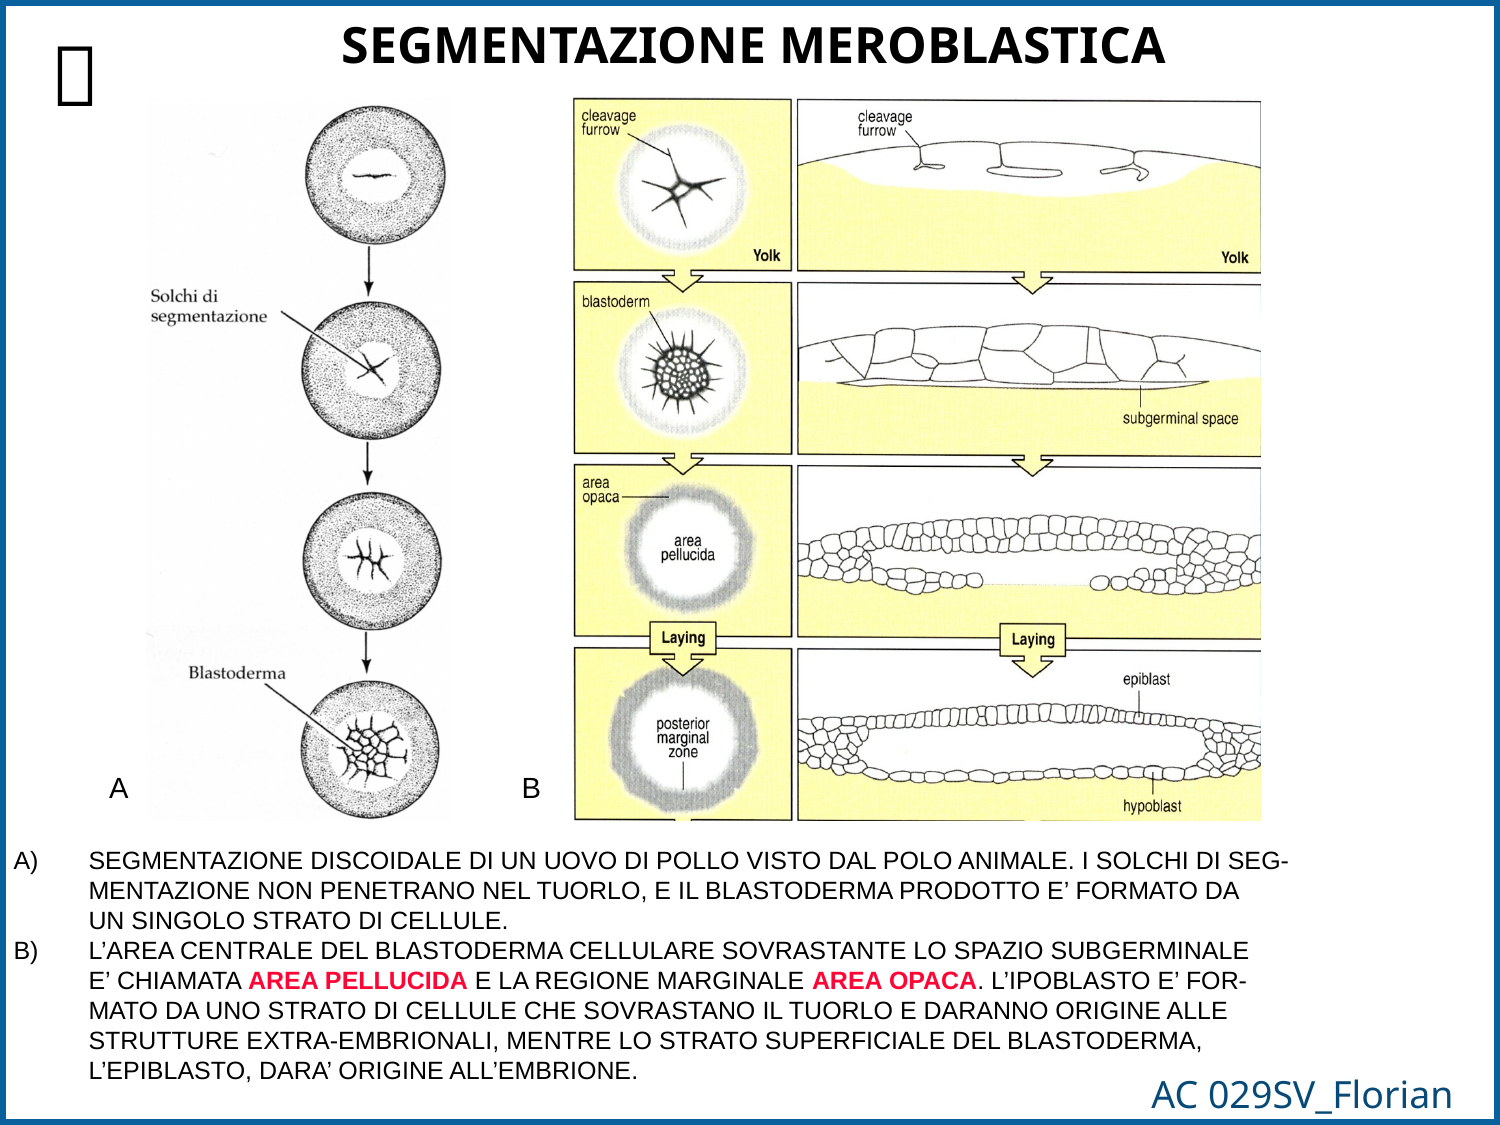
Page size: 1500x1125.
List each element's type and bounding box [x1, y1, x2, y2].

text_box [18, 6, 1361, 1093]
text_box [0, 0, 1500, 1125]
